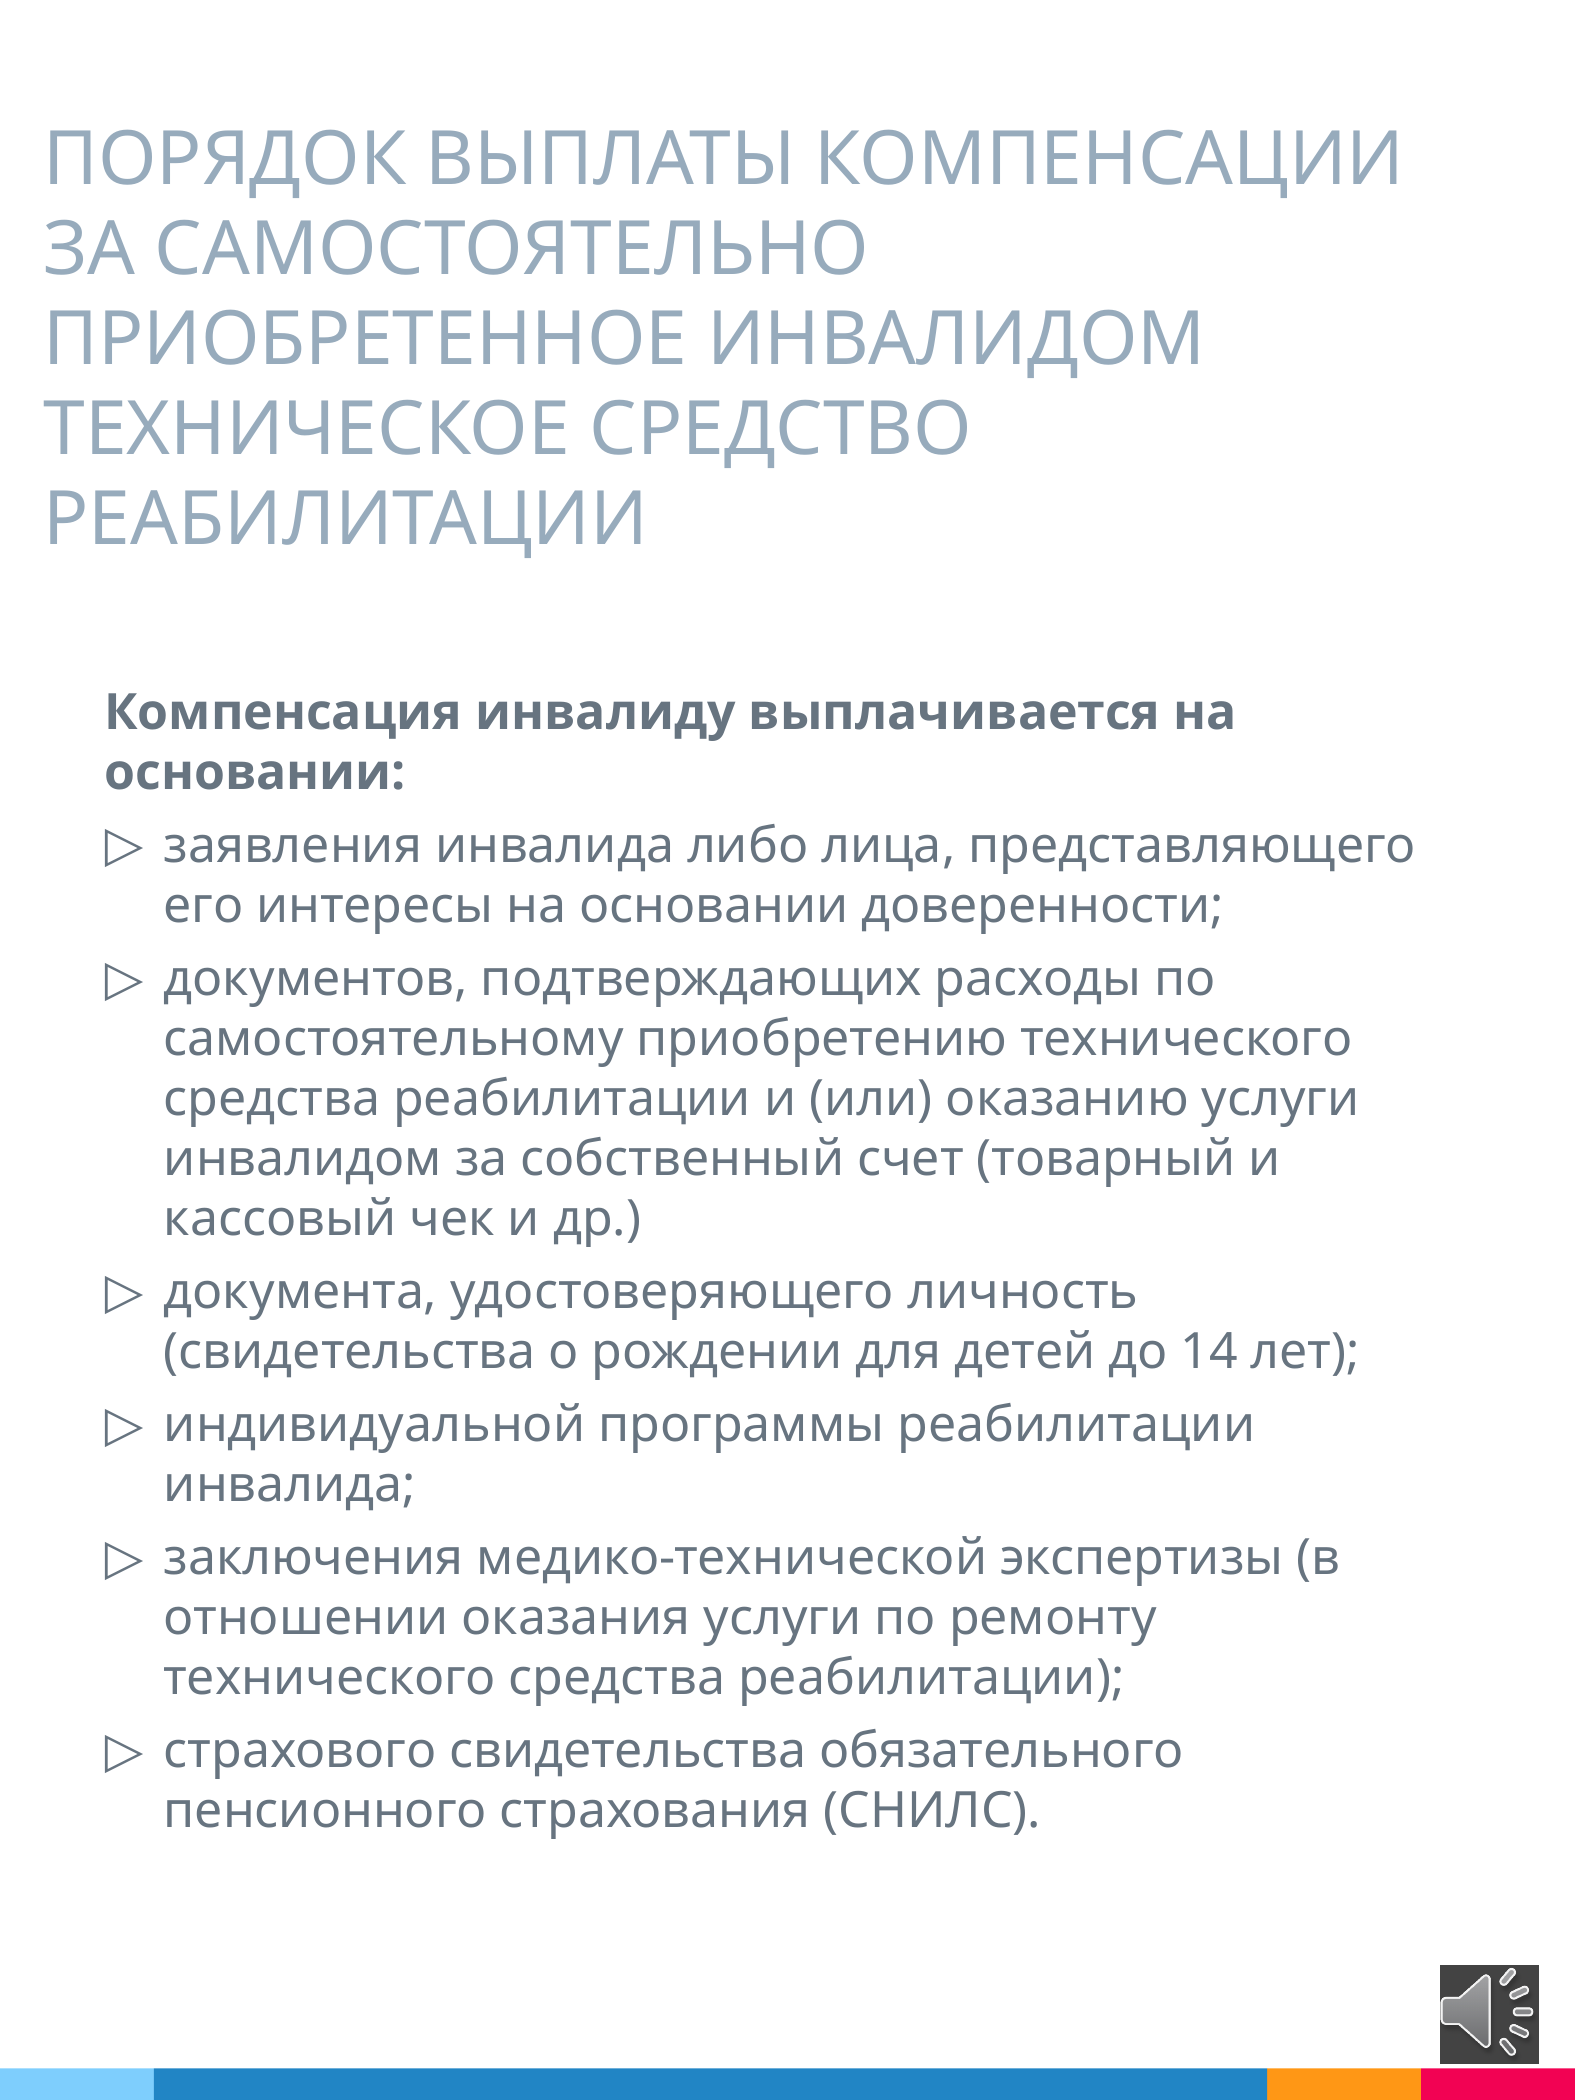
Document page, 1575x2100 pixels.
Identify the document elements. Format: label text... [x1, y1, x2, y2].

list Компенсация инвалиду выплачивается на основании: заявления инвалида либо лица, представляющего его интересы на основании доверенности; документов, подтверждающих расходы по самостоятельному приобретению технического средства реабилитации и (или) оказанию услуги инвалидом за собственный счет (товарный и кассовый чек и др.) документа, удостоверяющего личность (свидетельства о рождении для детей до 14 лет); индивидуальной программы реабилитации инвалида; заключения медико-технической экспертизы (в отношении оказания услуги по ремонту технического средства реабилитации); страхового свидетельства обязательного пенсионного страхования (СНИЛС). [69, 664, 1508, 2100]
title ПОРЯДОК ВЫПЛАТЫ КОМПЕНСАЦИИ ЗА САМОСТОЯТЕЛЬНО ПРИОБРЕТЕННОЕ ИНВАЛИДОМ ТЕХНИЧЕСКОЕ СРЕДСТВО РЕАБИЛИТАЦИИ [28, 0, 1433, 665]
slide_number 15 [1460, 1948, 1556, 2077]
picture [1439, 1964, 1540, 2065]
